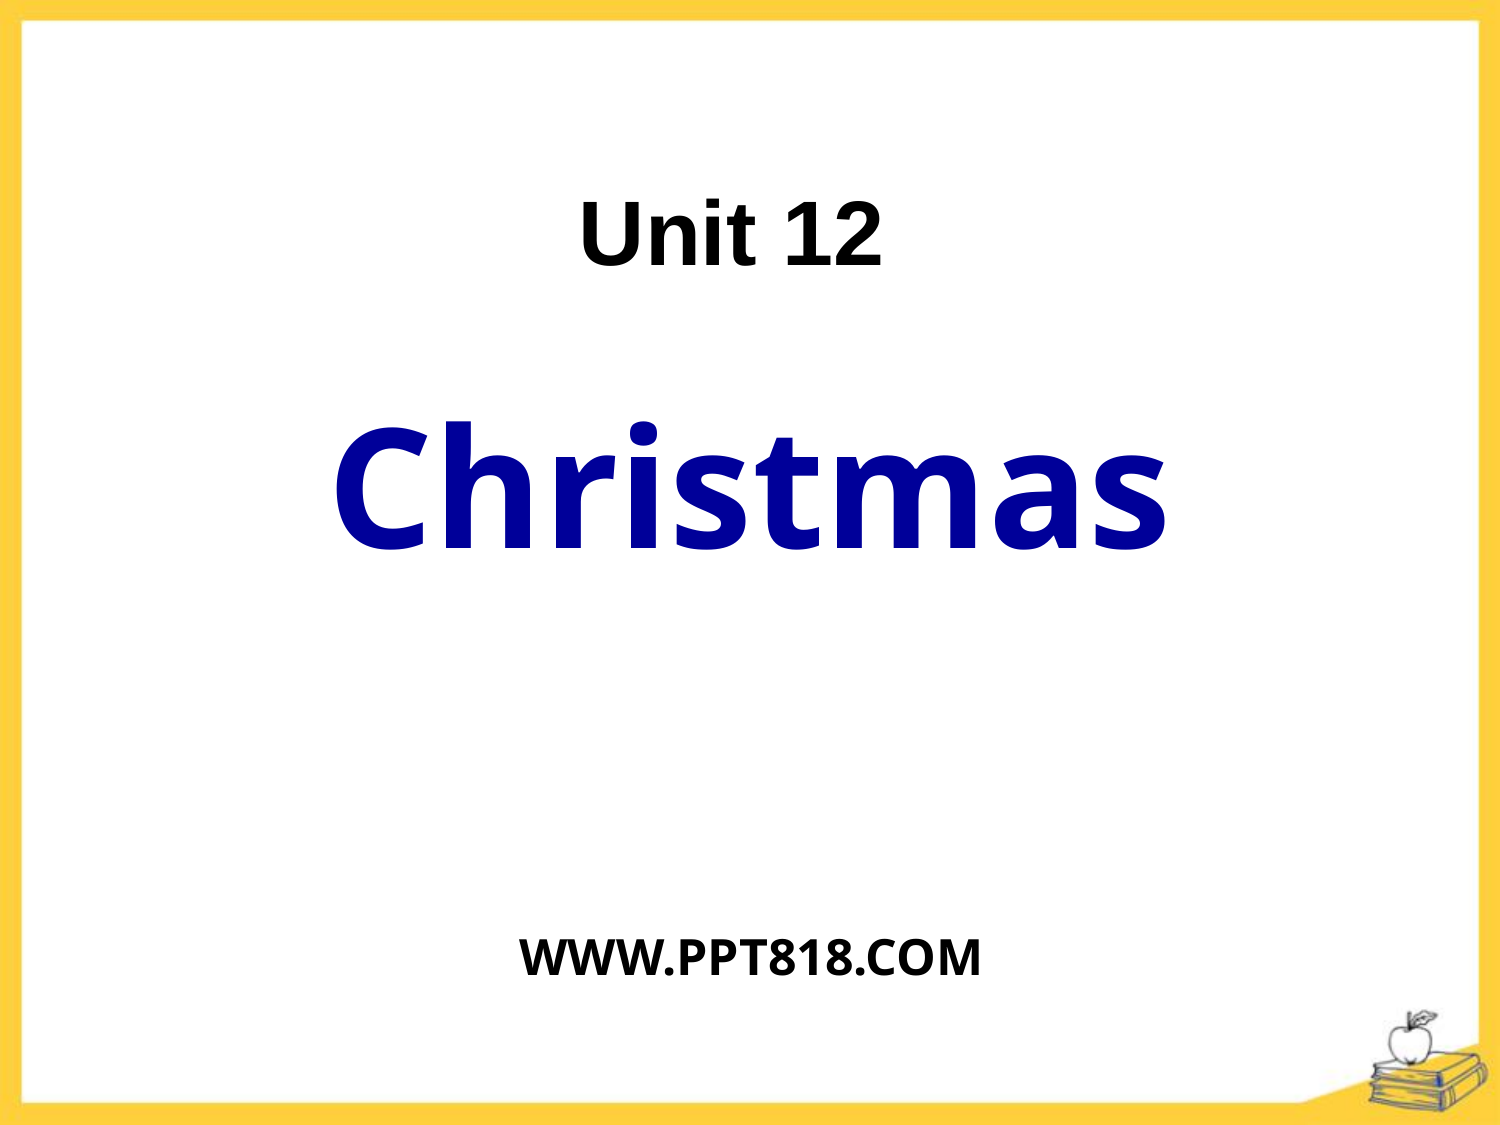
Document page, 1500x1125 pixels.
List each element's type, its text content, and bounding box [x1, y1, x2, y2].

text_box WWW.PPT818.COM [448, 912, 1055, 994]
picture [0, 0, 1500, 374]
picture [0, 590, 1500, 1125]
text_box Unit 12 [564, 166, 900, 292]
text_box Christmas [0, 374, 1500, 590]
